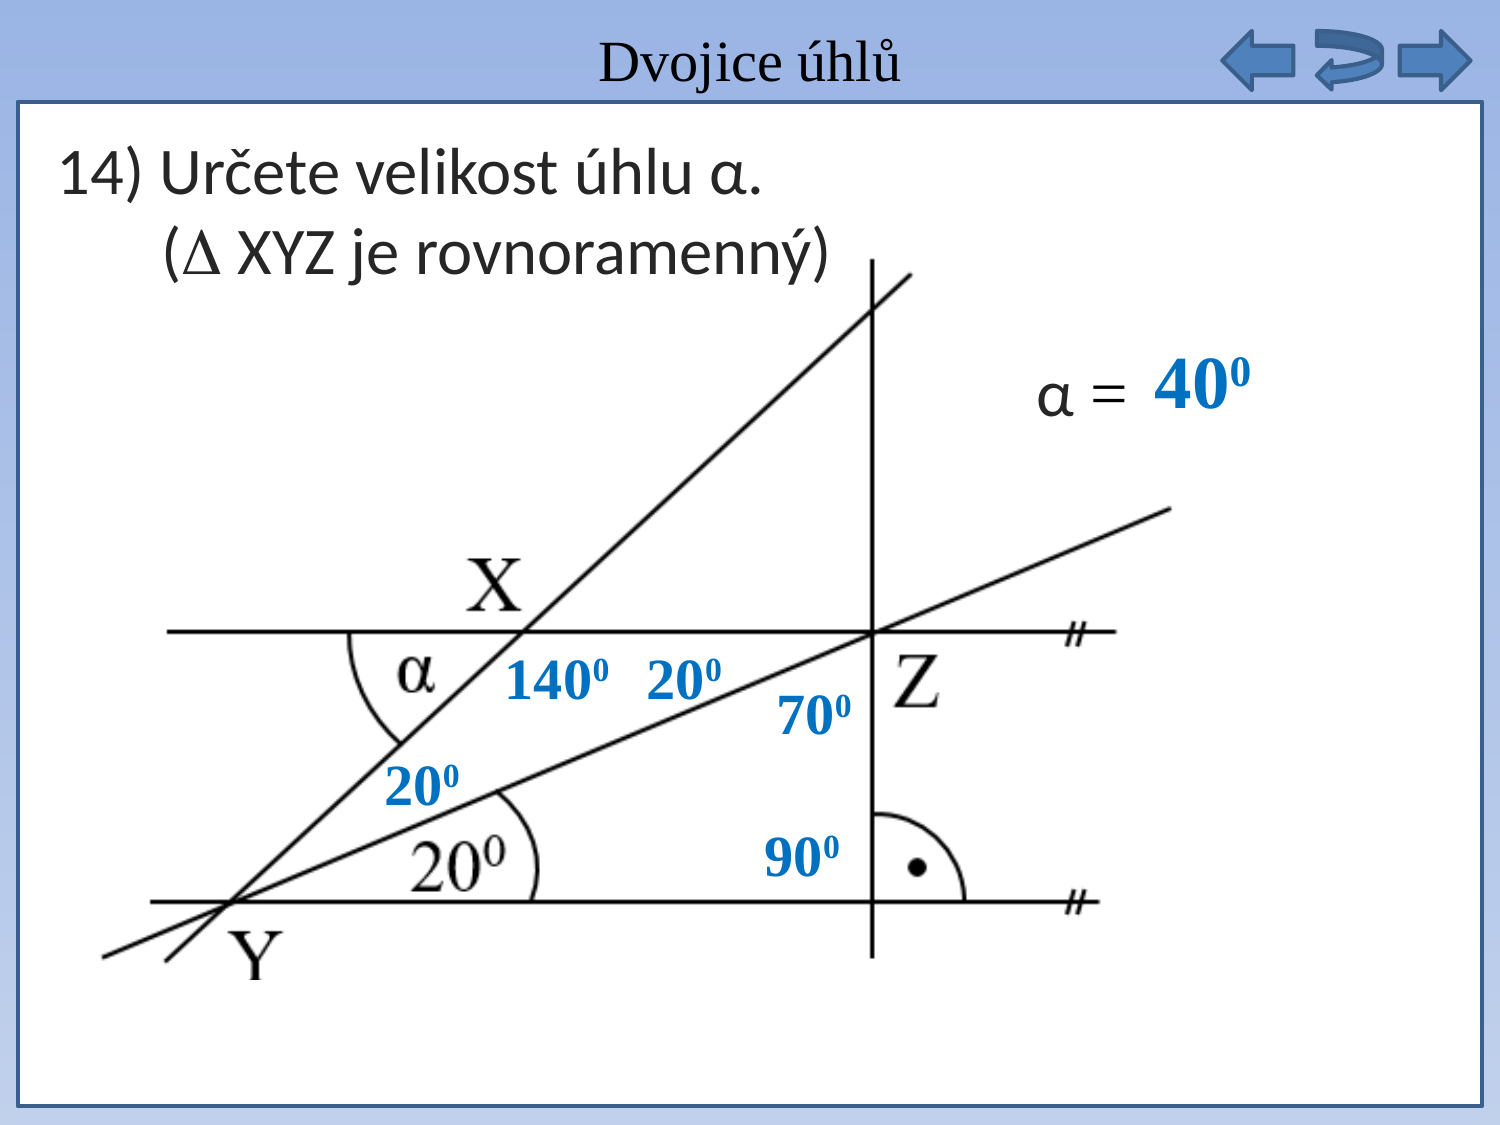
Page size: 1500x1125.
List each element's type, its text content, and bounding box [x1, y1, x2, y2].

text_box 400 [1187, 326, 1306, 431]
text_box Dvojice úhlů [17, 15, 1483, 101]
text_box [1314, 28, 1385, 92]
text_box [16, 100, 1484, 1108]
text_box 14) Určete velikost úhlu α. ( XYZ je rovnoramenný) [41, 113, 1471, 303]
picture [88, 243, 1183, 980]
